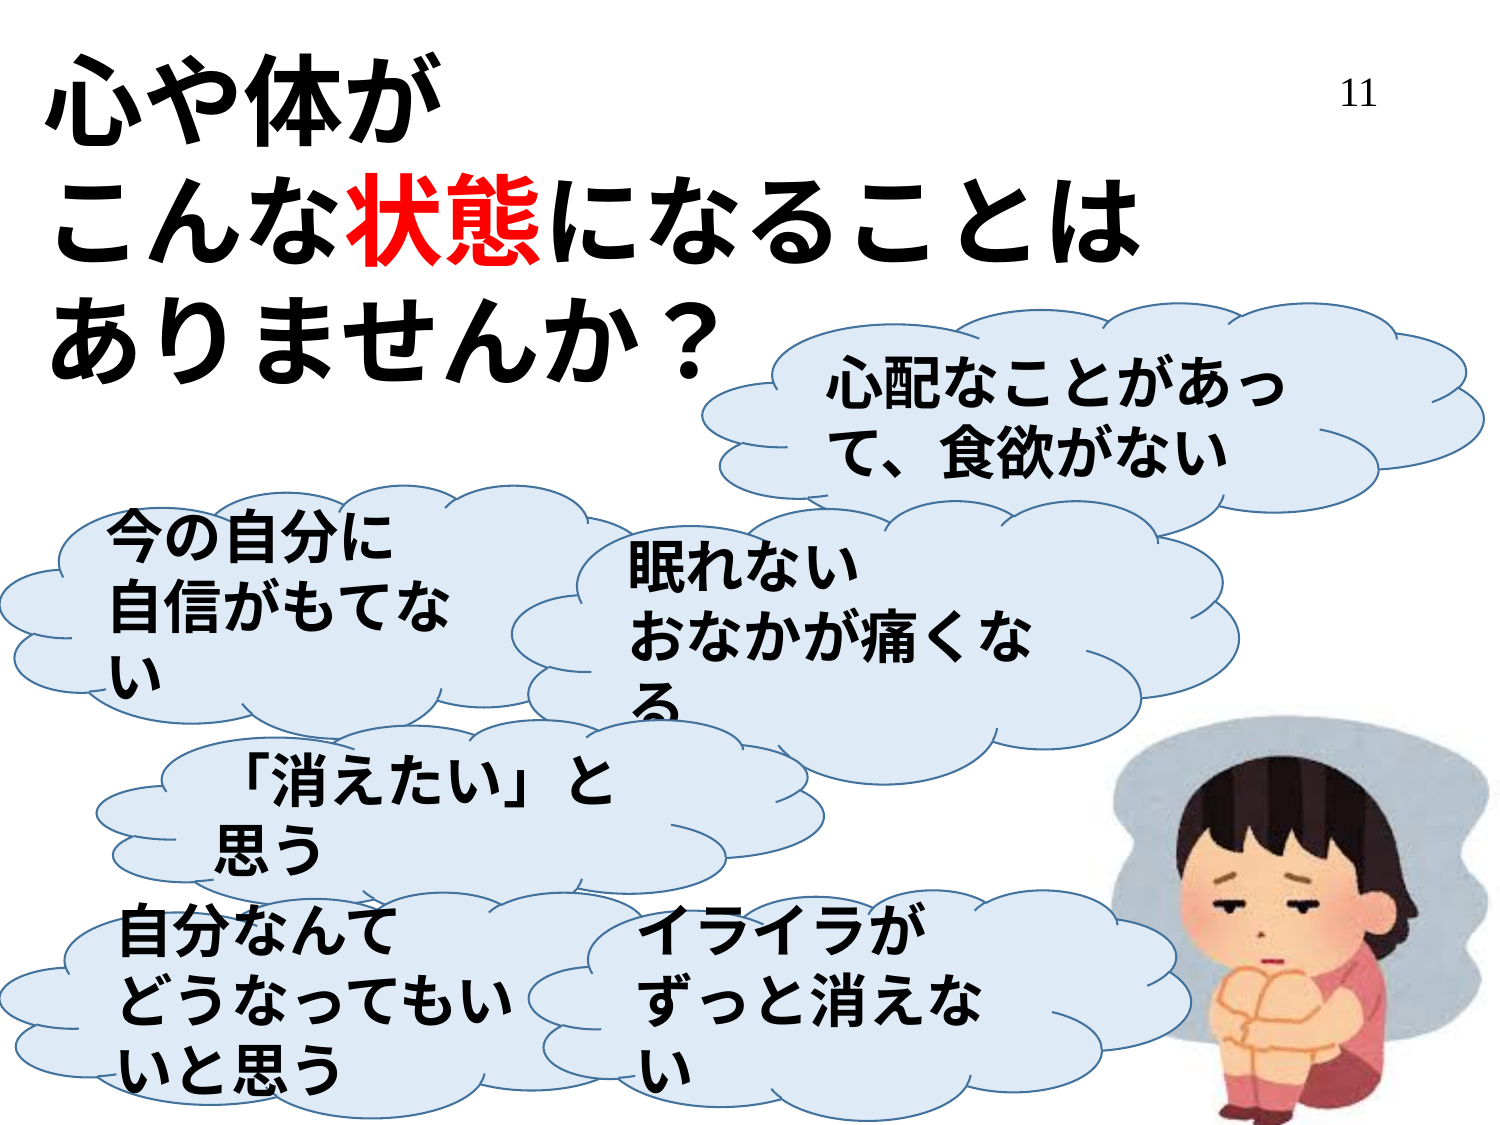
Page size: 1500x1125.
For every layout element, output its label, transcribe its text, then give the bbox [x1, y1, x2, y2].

text_box 今の自分に 自信がもてない [0, 484, 633, 740]
picture [1091, 704, 1500, 1125]
text_box 心配なことがあって、食欲がない [701, 302, 1485, 536]
text_box イライラがずっと消えない [527, 889, 1091, 1122]
text_box 眠れない おなかが痛くなる [510, 500, 1241, 786]
text_box 心や体が こんな状態になることは ありませんか？ [29, 31, 1376, 406]
text_box 自分なんて どうなってもいいと思う [0, 891, 642, 1120]
slide_number 11 [1056, 59, 1394, 120]
text_box 「消えたい」と思う [95, 719, 826, 905]
